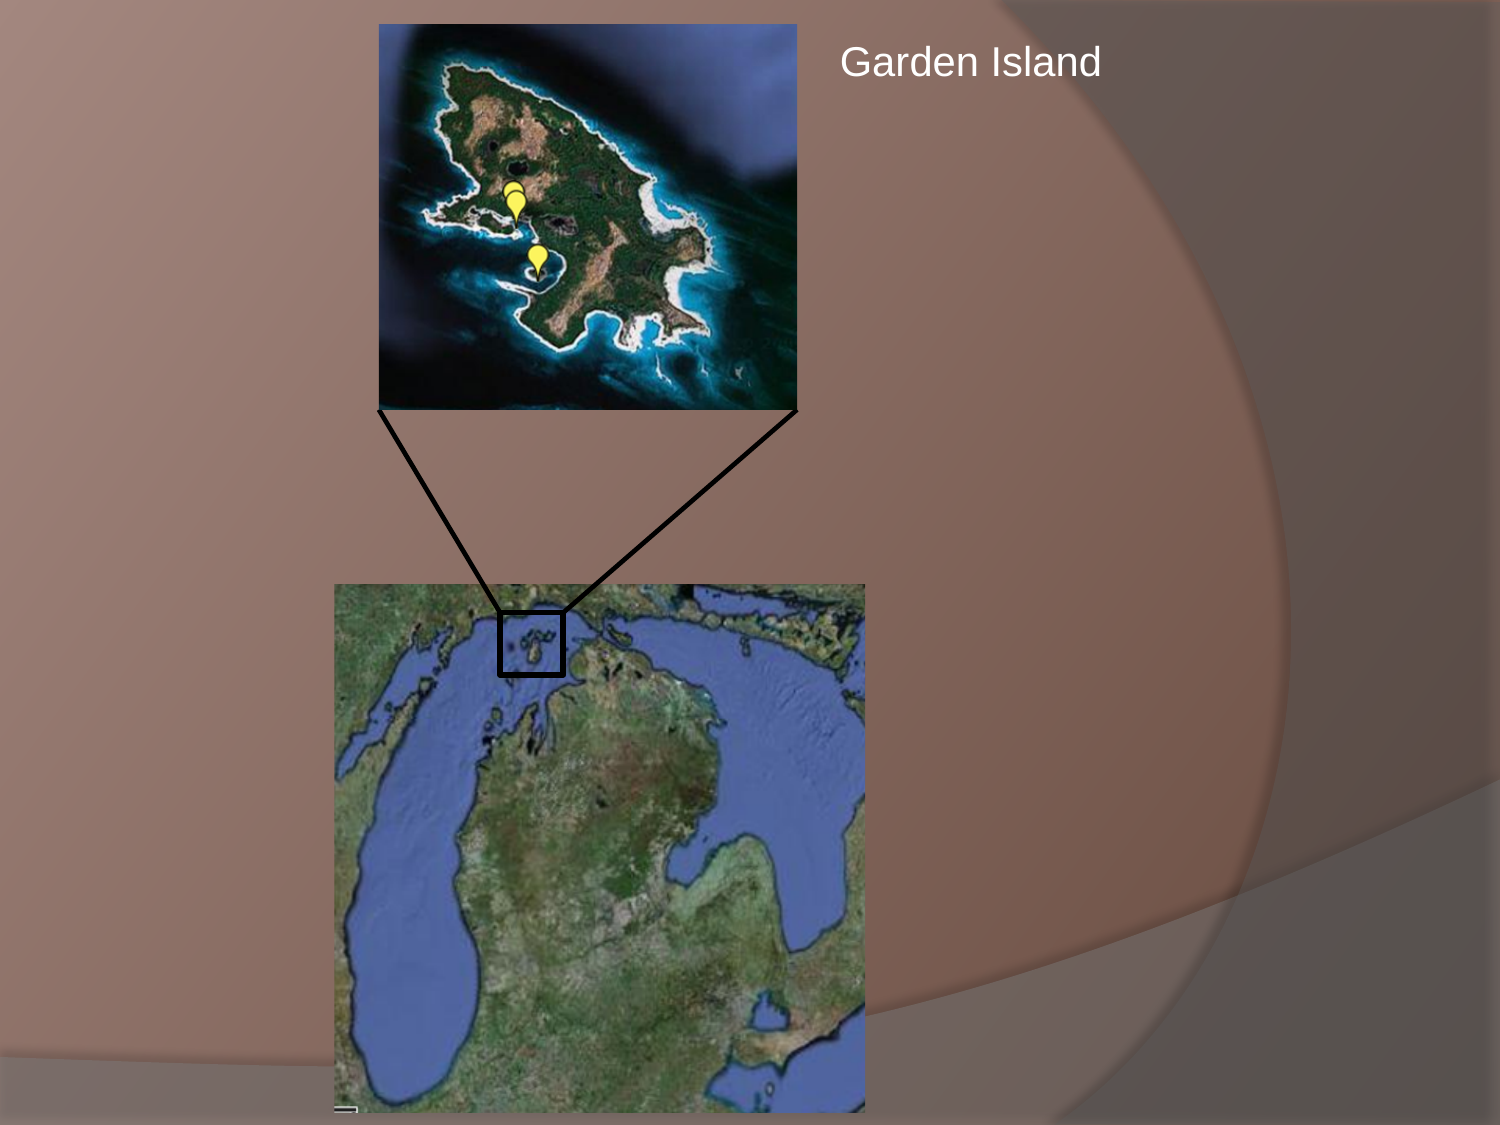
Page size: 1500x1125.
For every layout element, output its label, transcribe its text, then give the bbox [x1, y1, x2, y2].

picture [378, 23, 798, 410]
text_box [563, 421, 798, 613]
text_box Garden Island [824, 27, 1202, 93]
picture [333, 584, 866, 1113]
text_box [378, 421, 501, 613]
